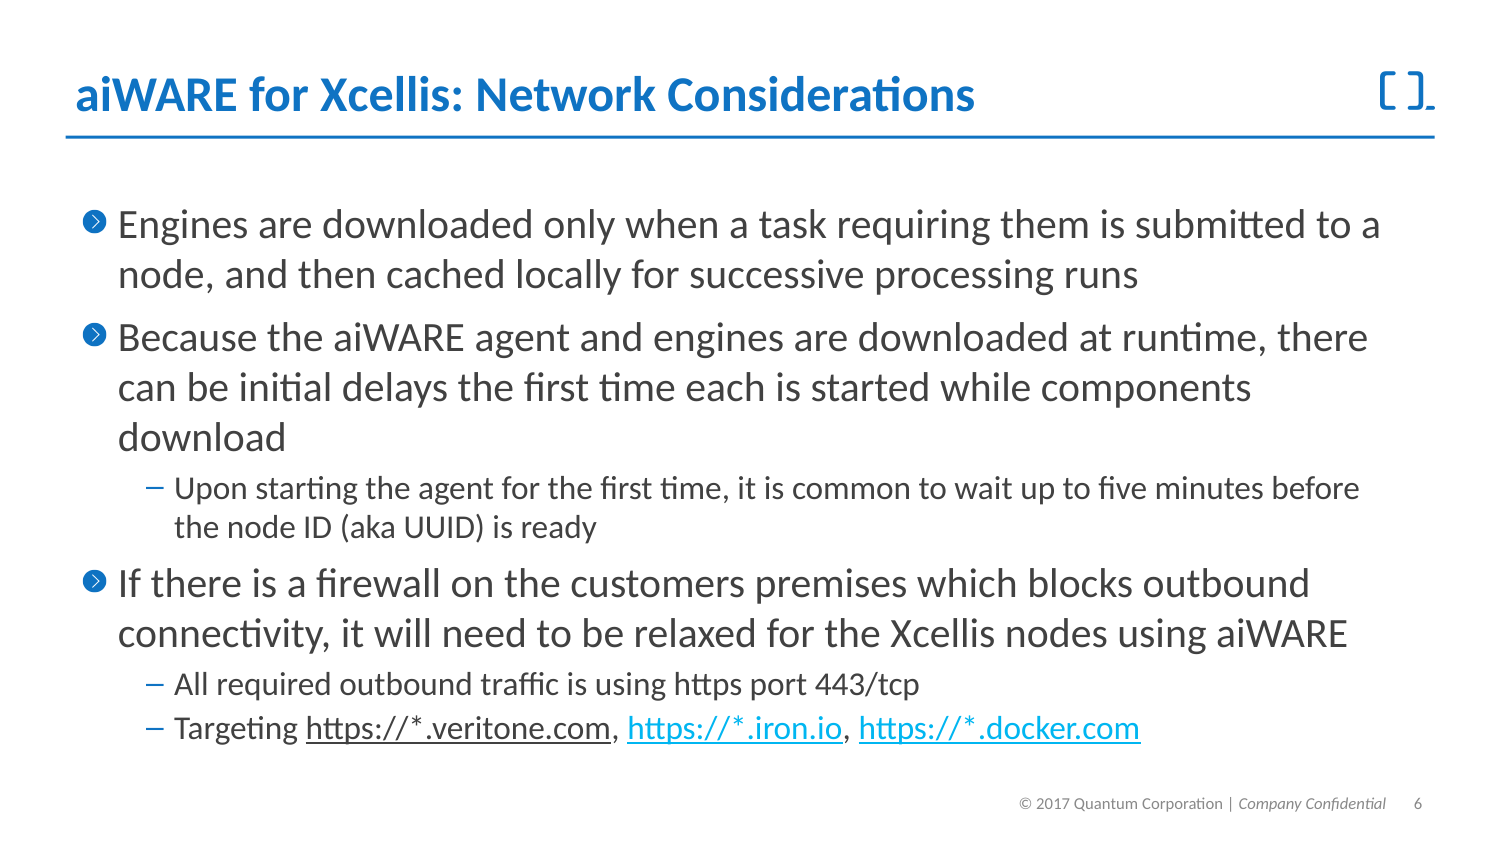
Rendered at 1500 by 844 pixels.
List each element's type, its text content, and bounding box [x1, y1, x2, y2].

picture [80, 320, 109, 349]
picture [80, 567, 109, 595]
picture [1380, 71, 1435, 110]
title aiWARE for Xcellis: Network Considerations [60, 8, 1350, 122]
picture [80, 207, 109, 236]
list Engines are downloaded only when a task requiring them is submitted to a node, and then cached locally for successive processing runs Because the aiWARE agent and engines are downloaded at runtime, there can be initial delays the first time each is started while components download Upon starting the agent for the first time, it is common to wait up to five minutes before the node ID (aka UUID) is ready If there is a firewall on the customers premises which blocks outbound connectivity, it will need to be relaxed for the Xcellis nodes using aiWARE All required outbound traffic is using https port 443/tcp Targeting https://*.veritone.com, https://*.iron.io, https://*.docker.com [65, 196, 1425, 754]
